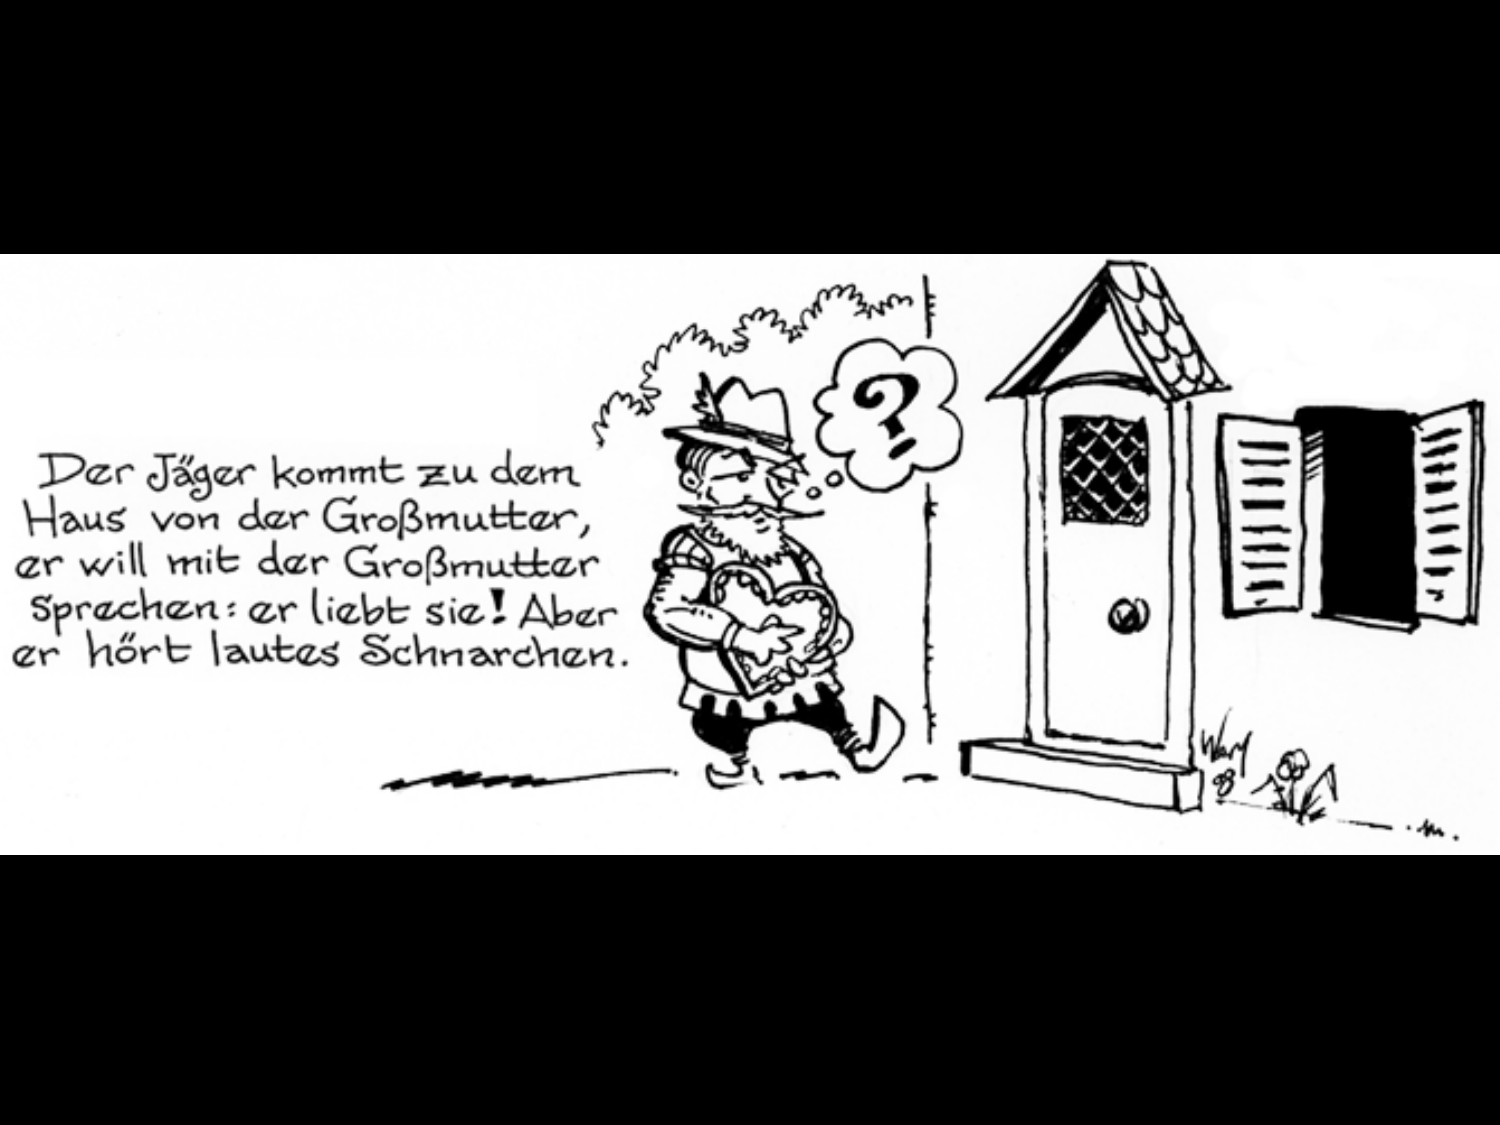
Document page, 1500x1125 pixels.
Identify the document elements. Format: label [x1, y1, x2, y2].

picture [0, 254, 1500, 855]
